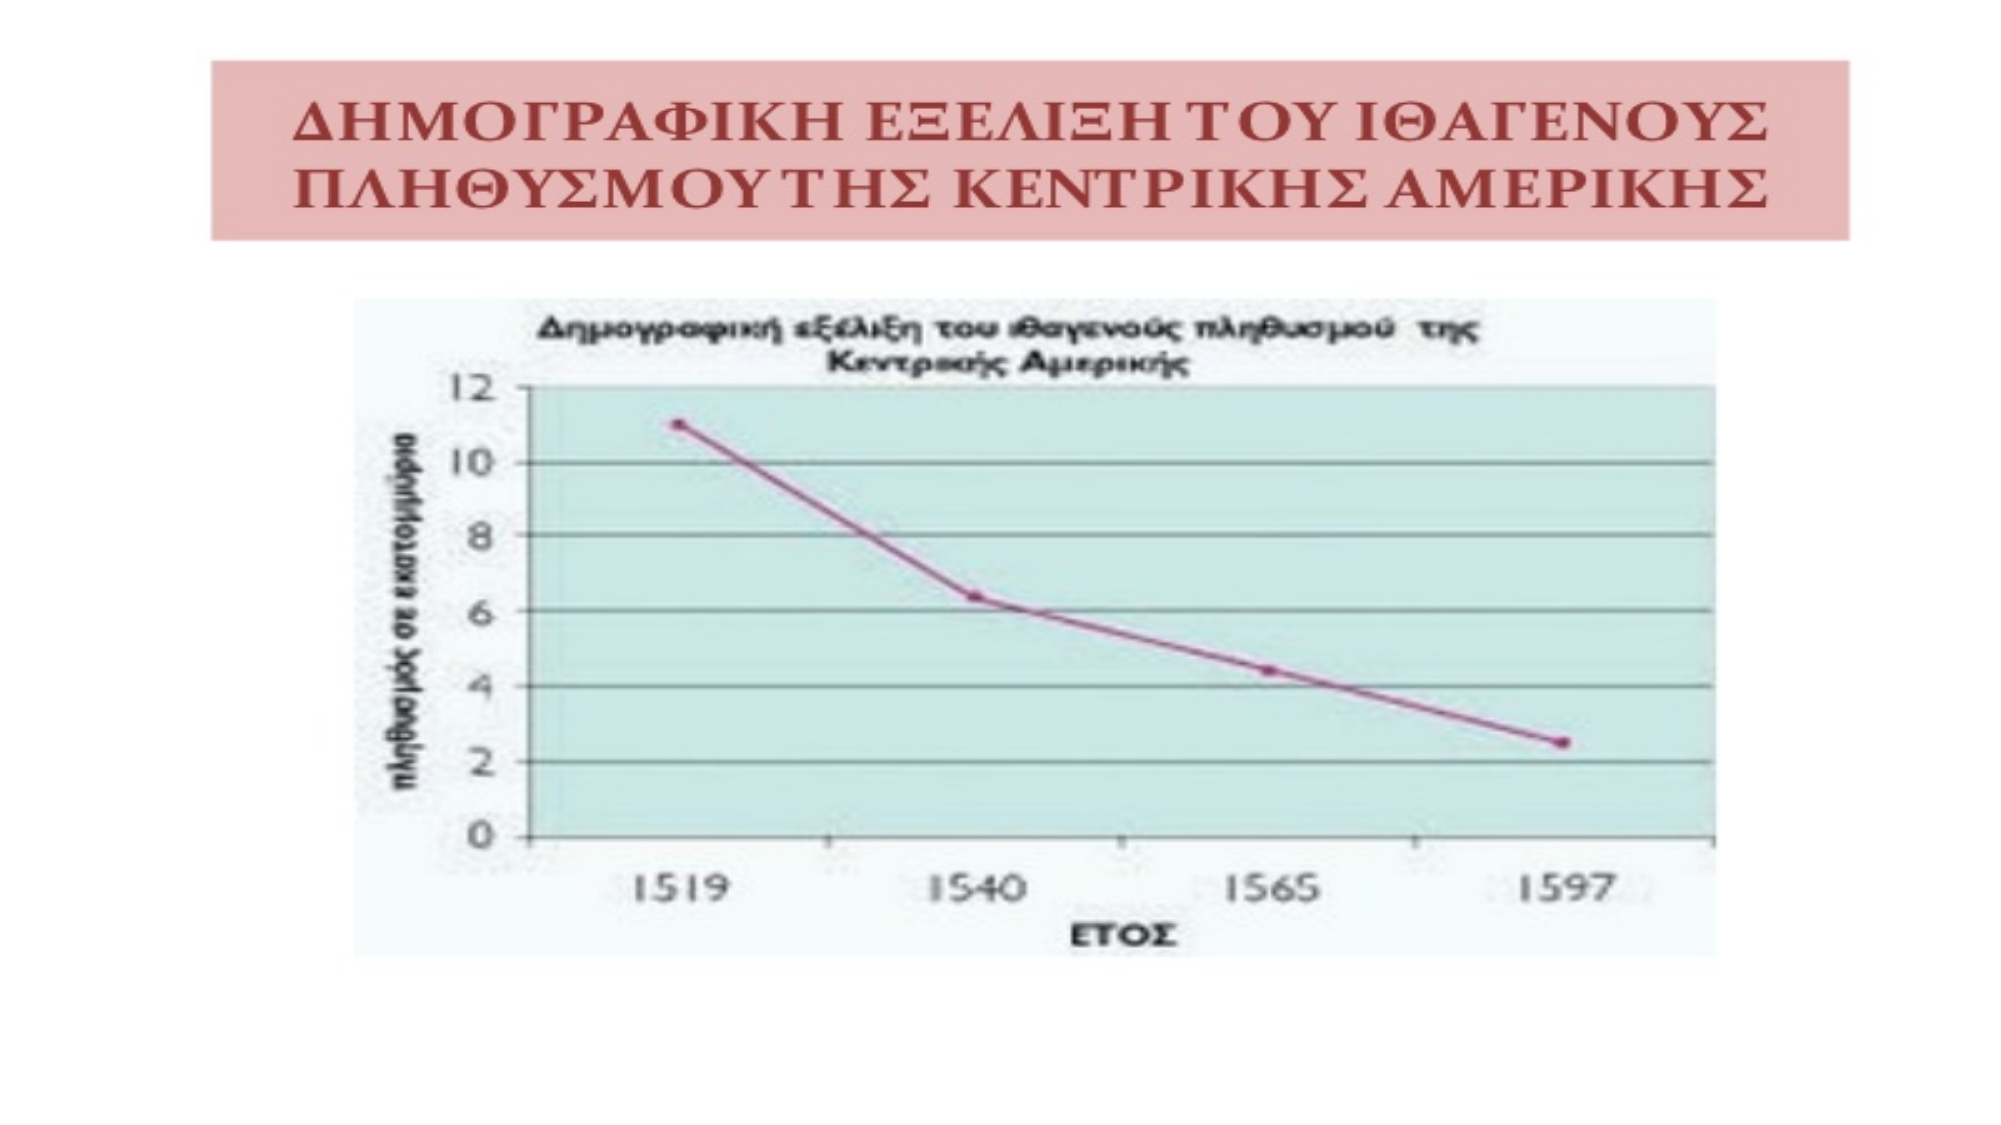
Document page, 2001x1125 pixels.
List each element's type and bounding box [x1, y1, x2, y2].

picture [119, 20, 1939, 1100]
